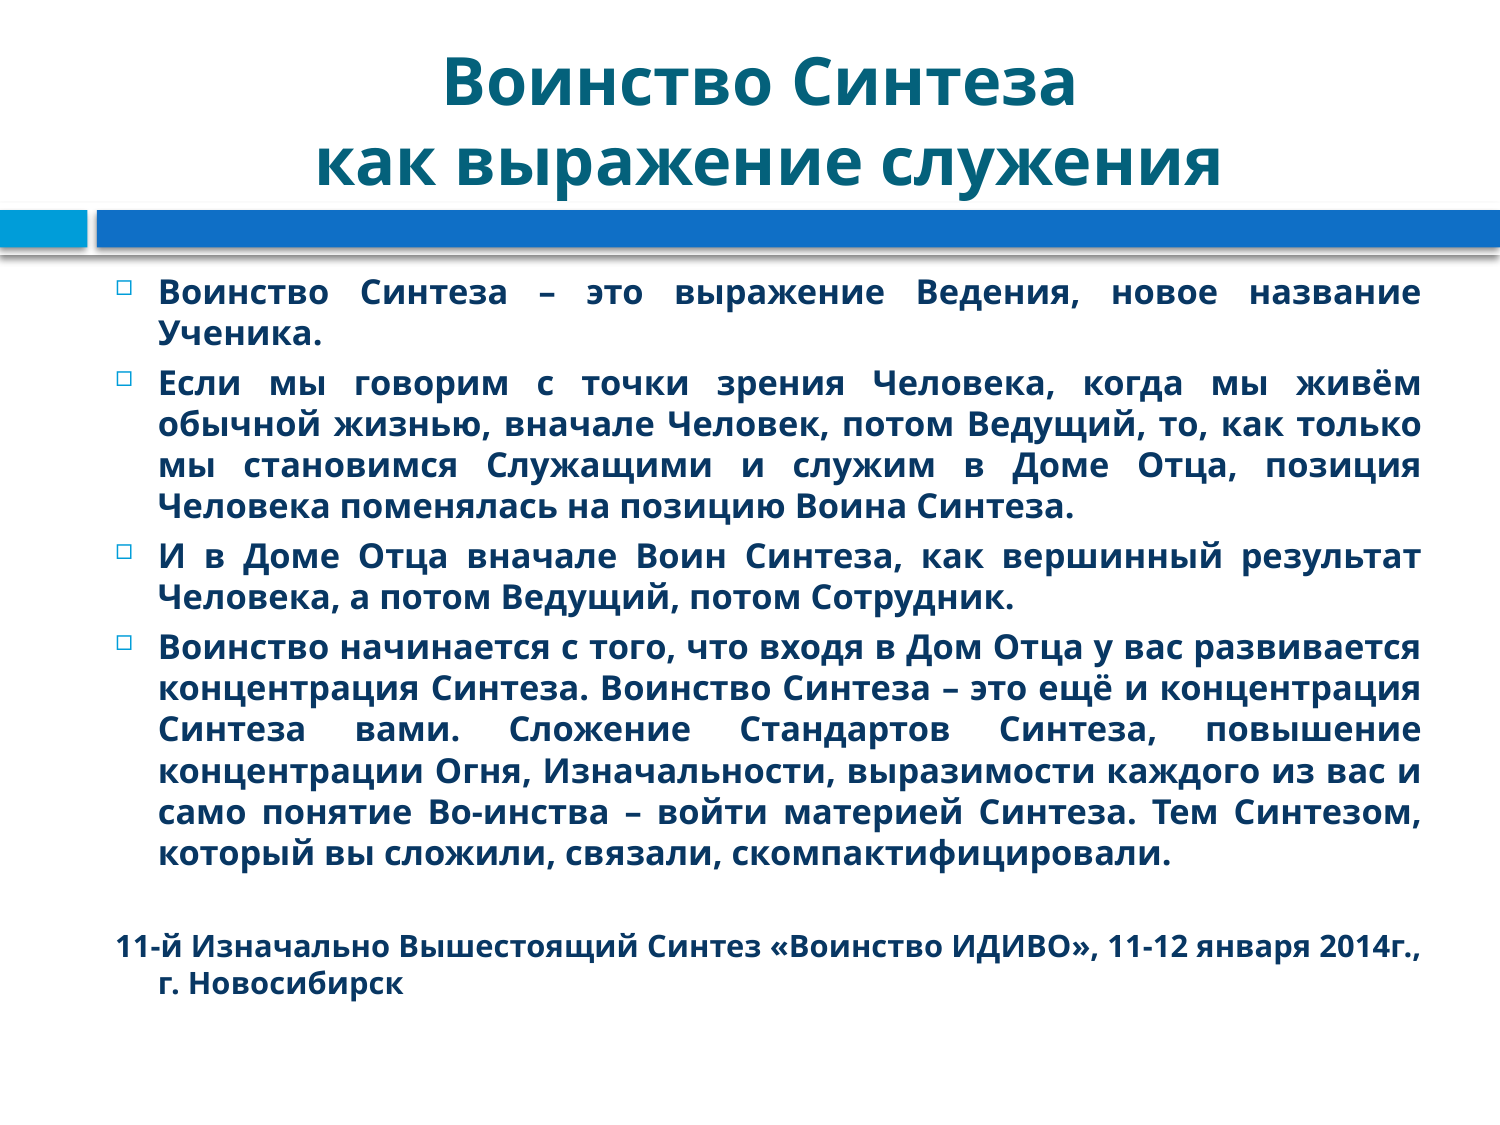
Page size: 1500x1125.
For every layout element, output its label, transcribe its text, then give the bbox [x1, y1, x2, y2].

list Воинство Синтеза – это выражение Ведения, новое название Ученика. Если мы говорим с точки зрения Человека, когда мы живём обычной жизнью, вначале Человек, потом Ведущий, то, как только мы становимся Служащими и служим в Доме Отца, позиция Человека поменялась на позицию Воина Синтеза. И в Доме Отца вначале Воин Синтеза, как вершинный результат Человека, а потом Ведущий, потом Сотрудник. Воинство начинается с того, что входя в Дом Отца у вас развивается концентрация Синтеза. Воинство Синтеза – это ещё и концентрация Синтеза вами. Сложение Стандартов Синтеза, повышение концентрации Огня, Изначальности, выразимости каждого из вас и само понятие Во-инства – войти материей Синтеза. Тем Синтезом, который вы сложили, связали, скомпактифицировали. 11-й Изначально Вышестоящий Синтез «Воинство ИДИВО», 11-12 января 2014г., г. Новосибирск [100, 262, 1438, 1059]
title Воинство Синтеза как выражение служения [100, 37, 1438, 200]
